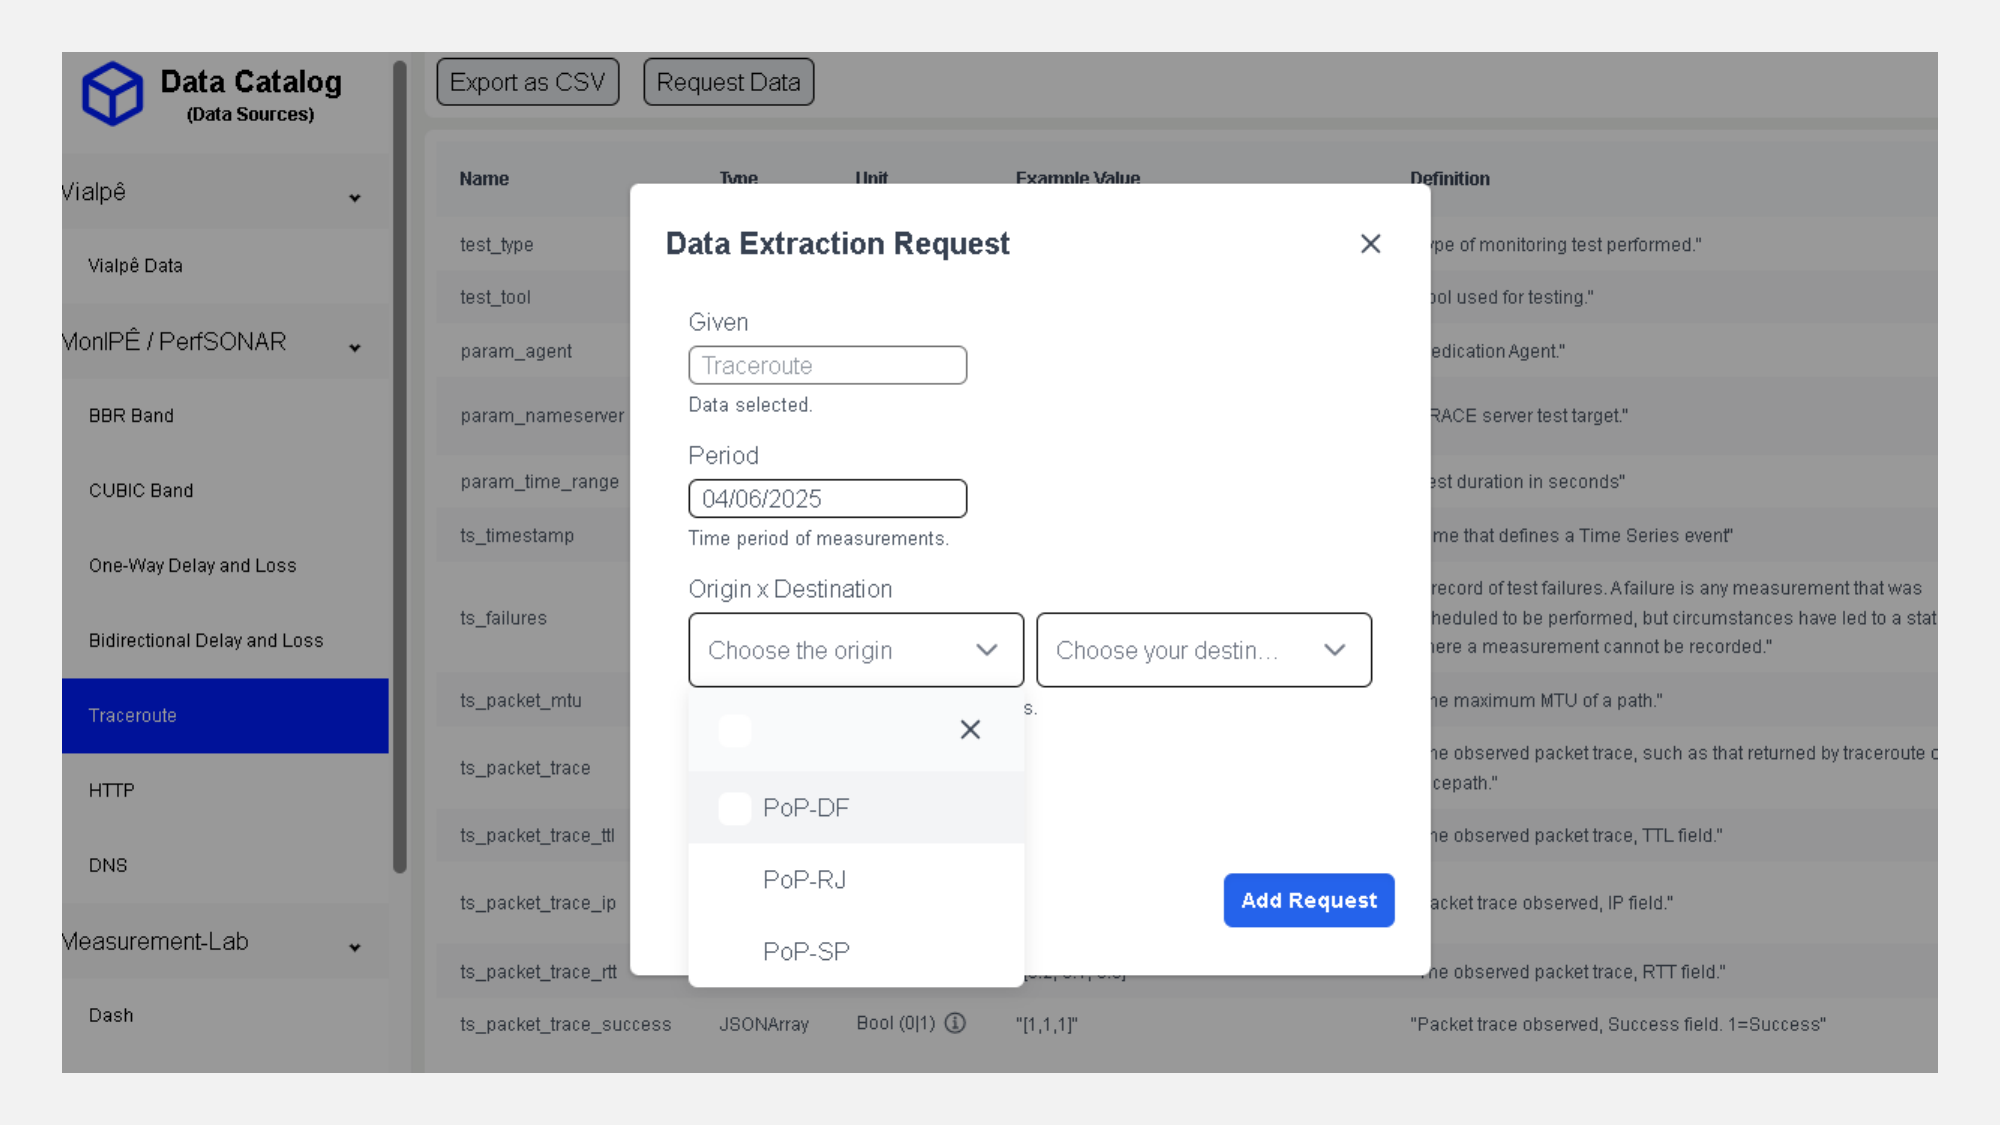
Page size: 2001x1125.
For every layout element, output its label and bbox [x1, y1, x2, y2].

picture [62, 52, 1938, 1073]
